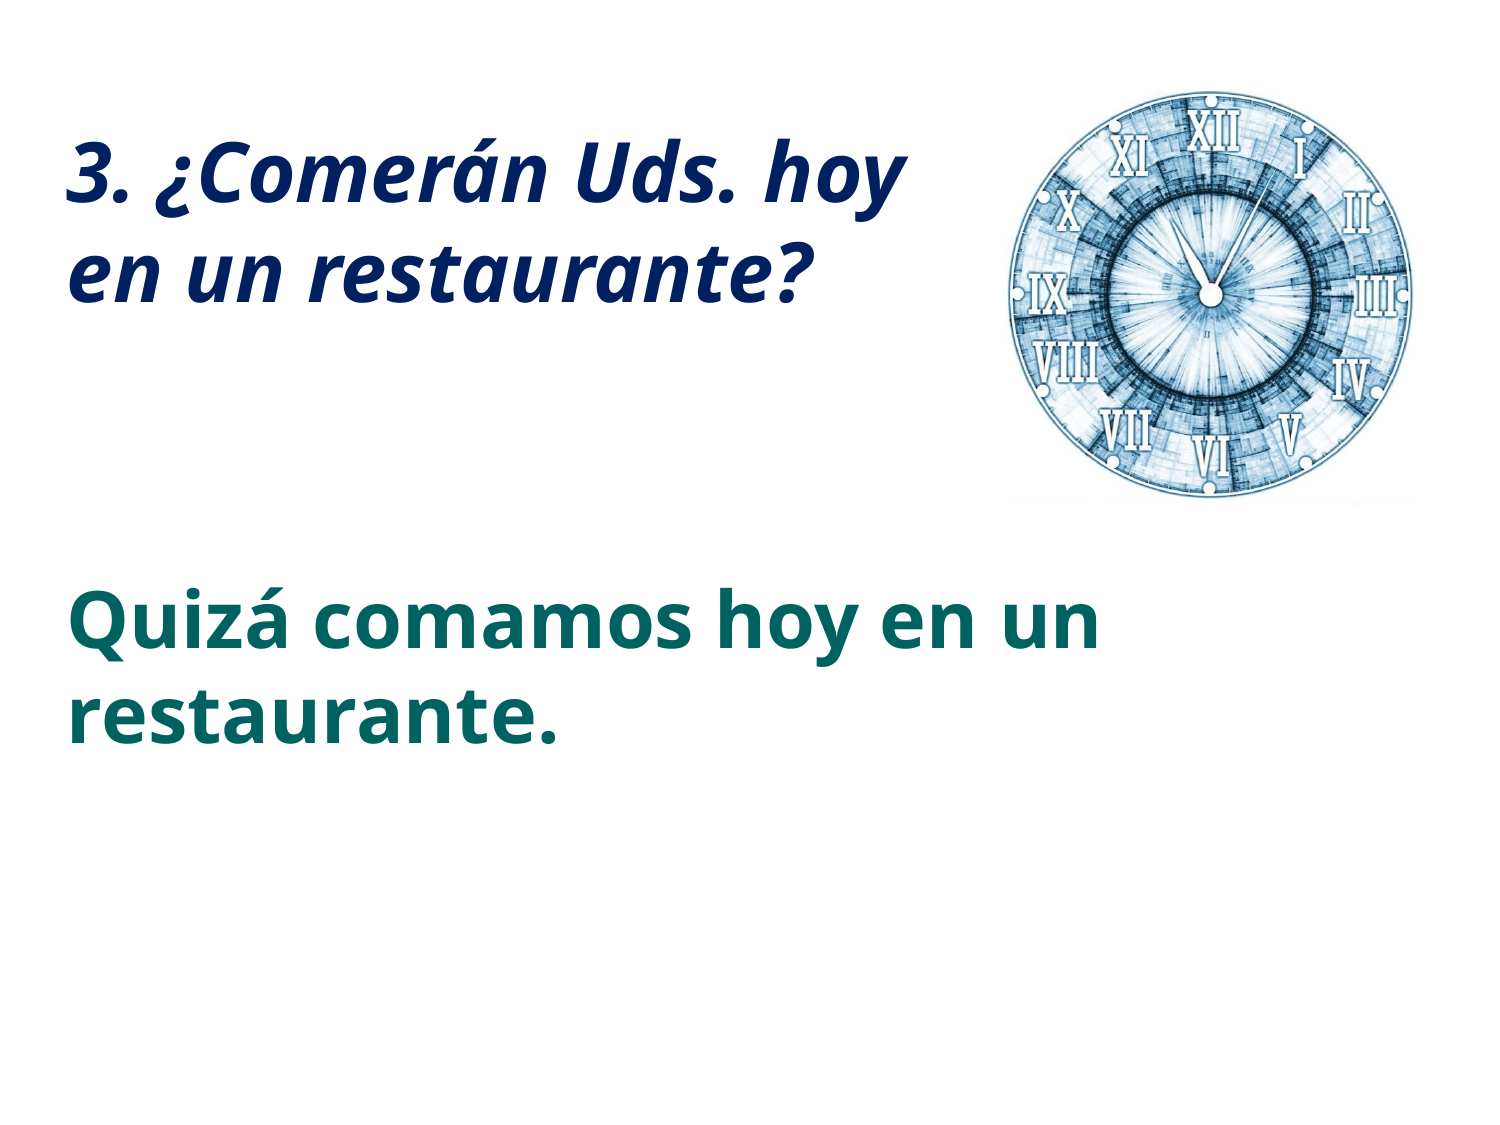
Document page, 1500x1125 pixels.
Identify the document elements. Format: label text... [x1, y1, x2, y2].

text_box Quizá comamos hoy en un restaurante. [52, 562, 1450, 768]
text_box 3. ¿Comerán Uds. hoy en un restaurante? [52, 112, 985, 327]
picture [1005, 91, 1417, 505]
